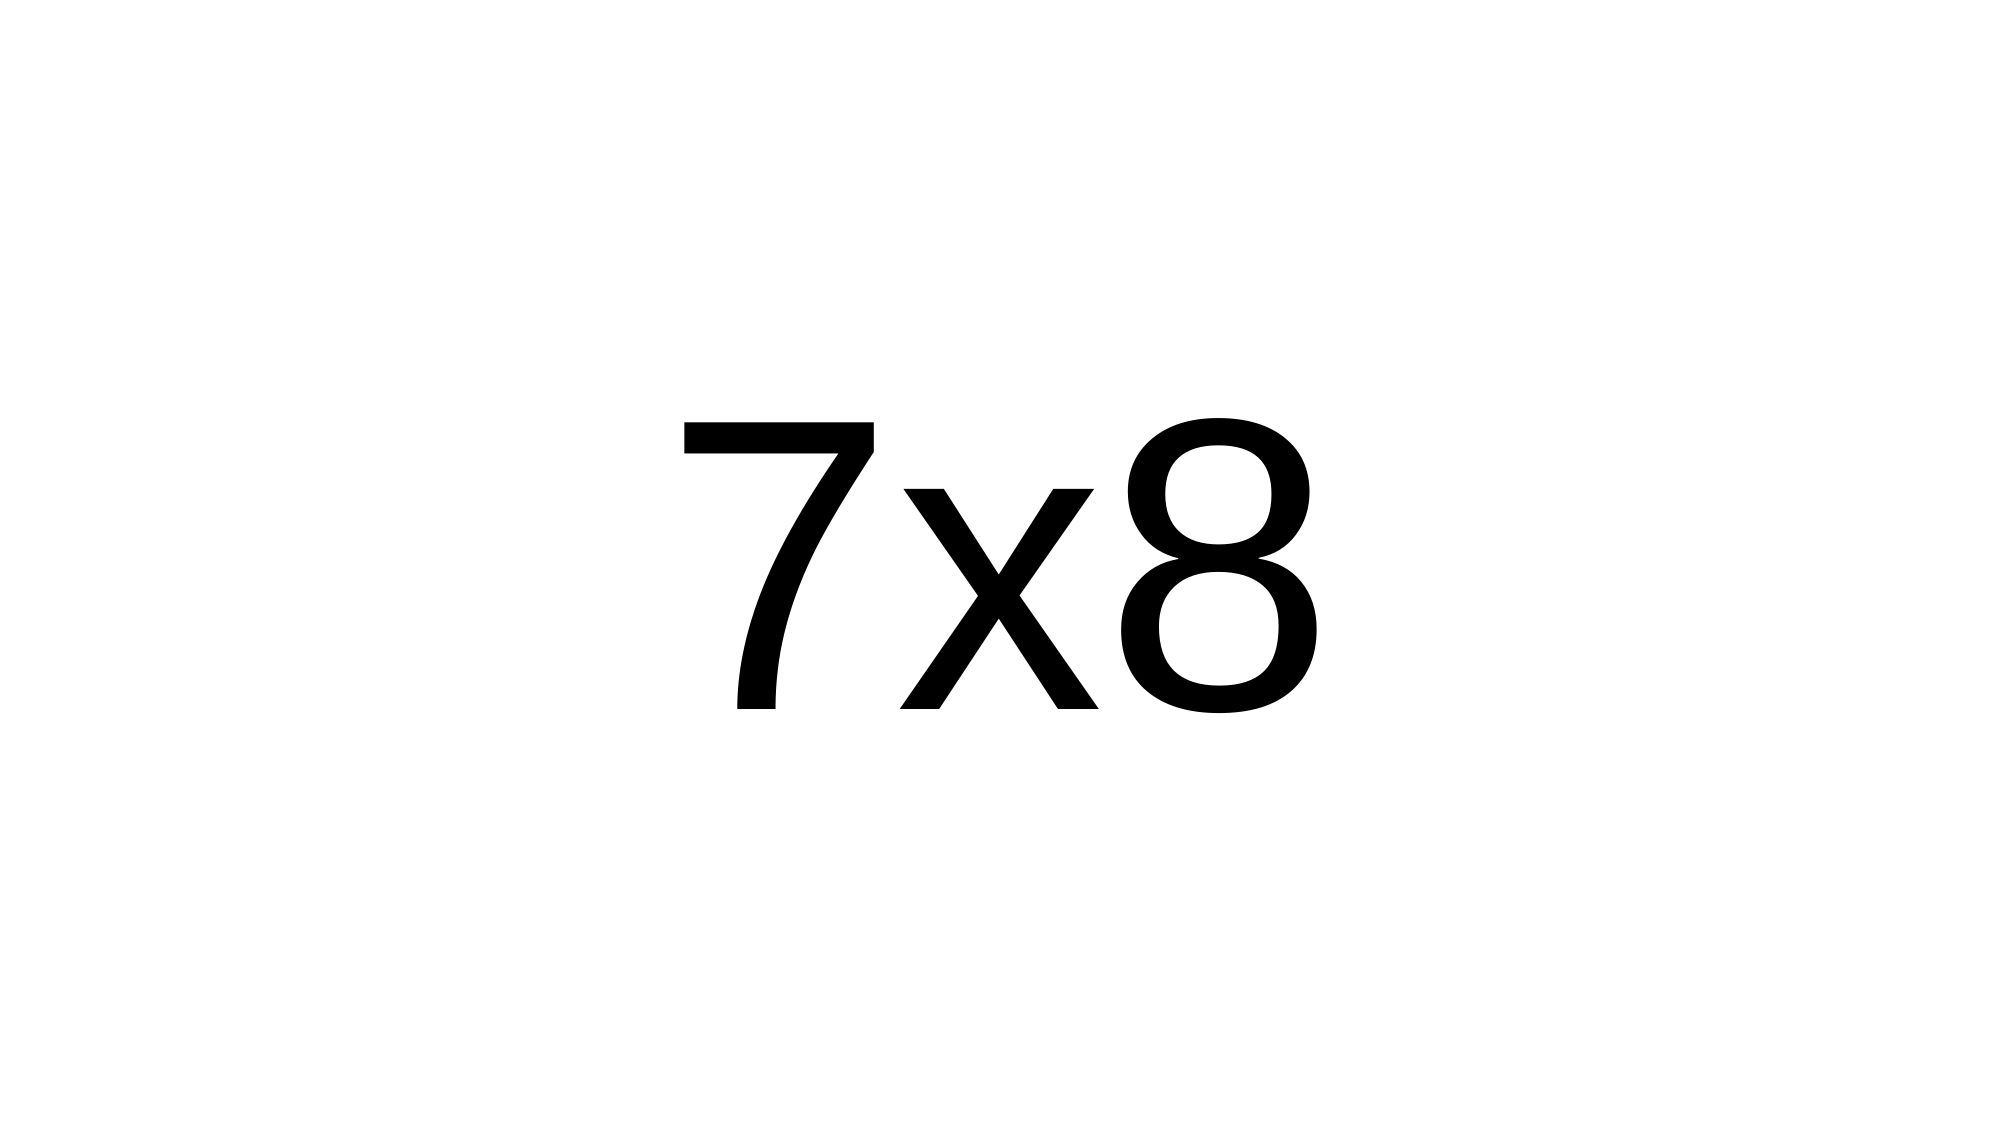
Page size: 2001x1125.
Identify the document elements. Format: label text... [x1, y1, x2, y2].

title 7x8 [249, 184, 1750, 807]
